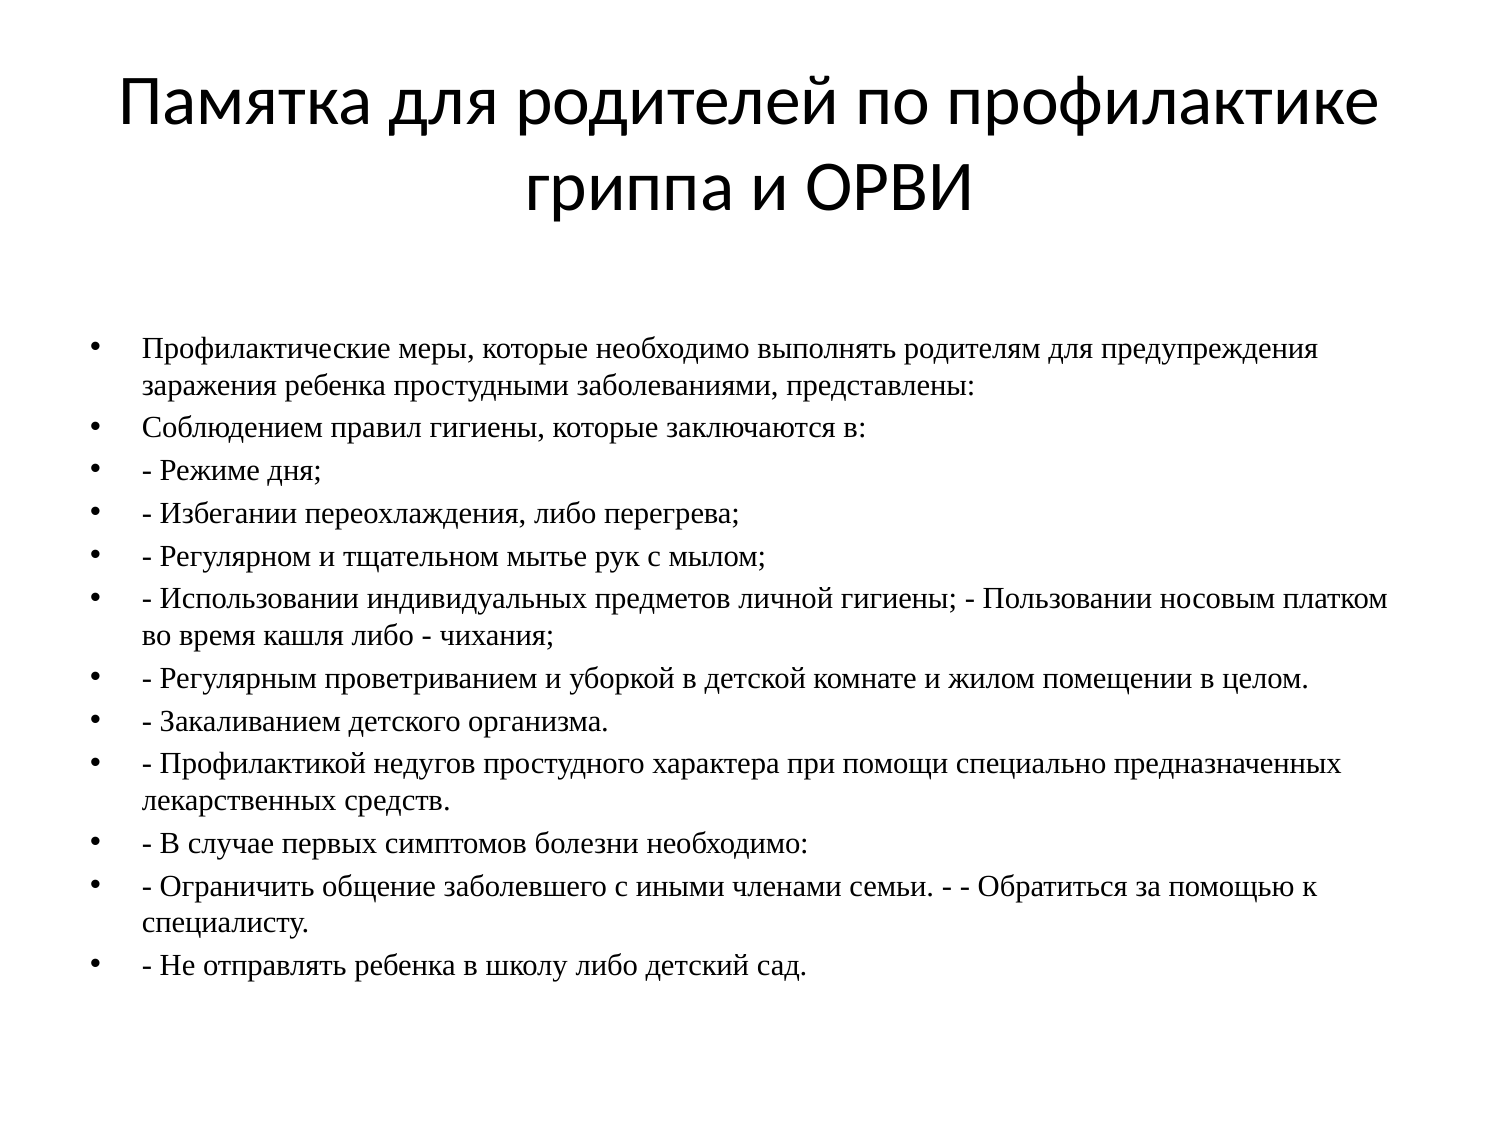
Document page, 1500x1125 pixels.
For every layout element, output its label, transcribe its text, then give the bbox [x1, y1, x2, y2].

list Профилактические меры, которые необходимо выполнять родителям для предупреждения заражения ребенка простудными заболеваниями, представлены: Соблюдением правил гигиены, которые заключаются в: - Режиме дня; - Избегании переохлаждения, либо перегрева; - Регулярном и тщательном мытье рук с мылом; - Использовании индивидуальных предметов личной гигиены; - Пользовании носовым платком во время кашля либо - чихания; - Регулярным проветриванием и уборкой в детской комнате и жилом помещении в целом. - Закаливанием детского организма. - Профилактикой недугов простудного характера при помощи специально предназначенных лекарственных средств. - В случае первых симптомов болезни необходимо: - Ограничить общение заболевшего с иными членами семьи. - - Обратиться за помощью к специалисту. - Не отправлять ребенка в школу либо детский сад. [75, 262, 1425, 1005]
title Памятка для родителей по профилактике гриппа и ОРВИ [75, 45, 1425, 233]
